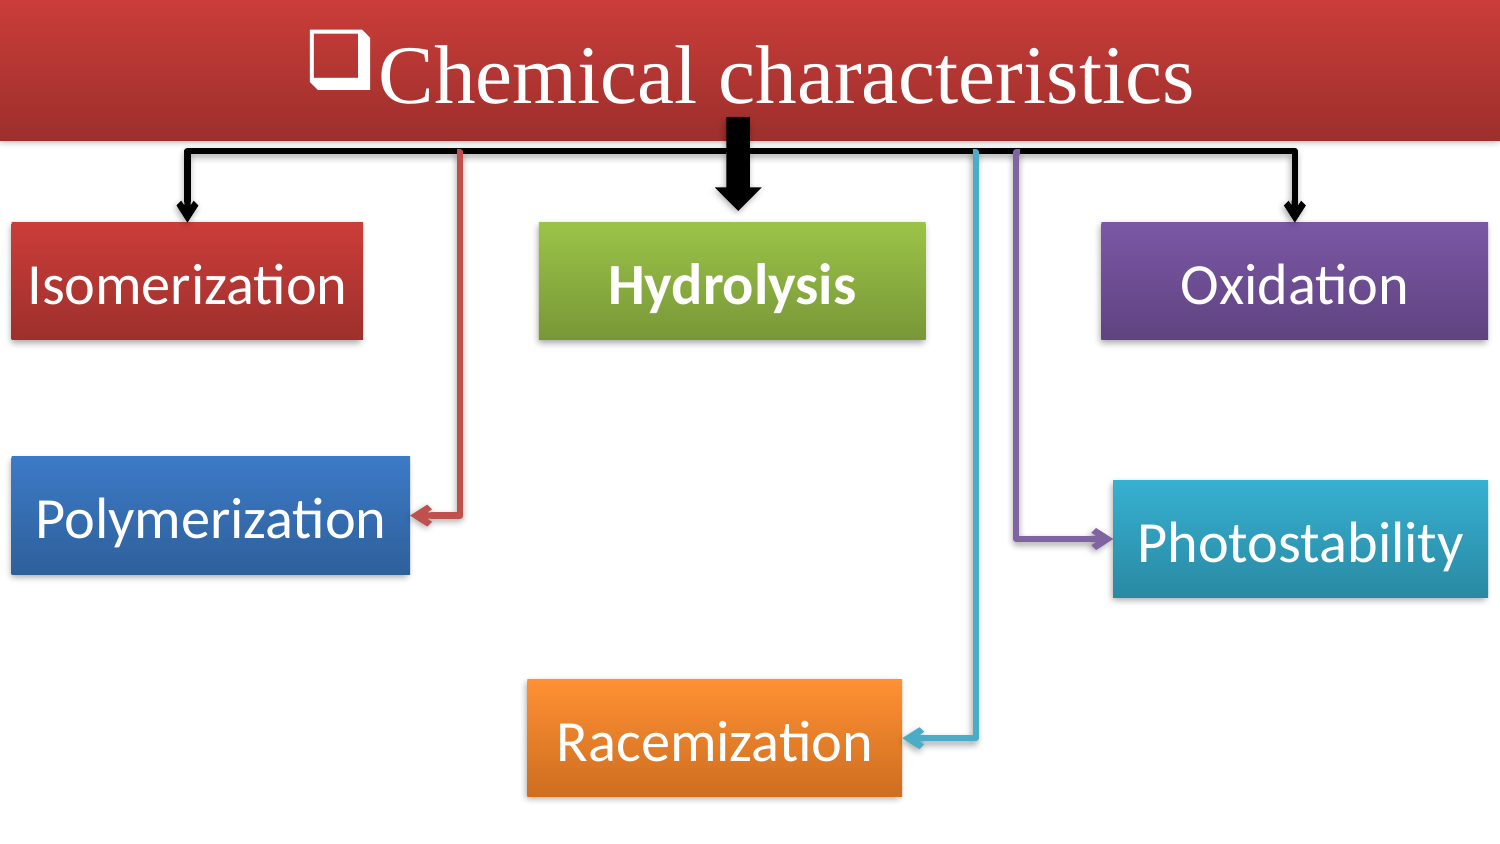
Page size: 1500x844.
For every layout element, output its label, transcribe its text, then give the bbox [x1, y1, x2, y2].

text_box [737, 152, 1296, 223]
text_box Hydrolysis [538, 222, 926, 340]
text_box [644, 409, 1231, 481]
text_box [872, 298, 1260, 393]
text_box Polymerization [11, 456, 411, 575]
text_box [251, 310, 616, 358]
text_box Racemization [527, 679, 903, 797]
text_box Photostability [1113, 480, 1489, 598]
title Chemical characteristics [0, 0, 1500, 141]
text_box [187, 152, 727, 223]
text_box [726, 117, 750, 149]
text_box Isomerization [11, 222, 364, 340]
text_box Oxidation [1101, 222, 1489, 340]
